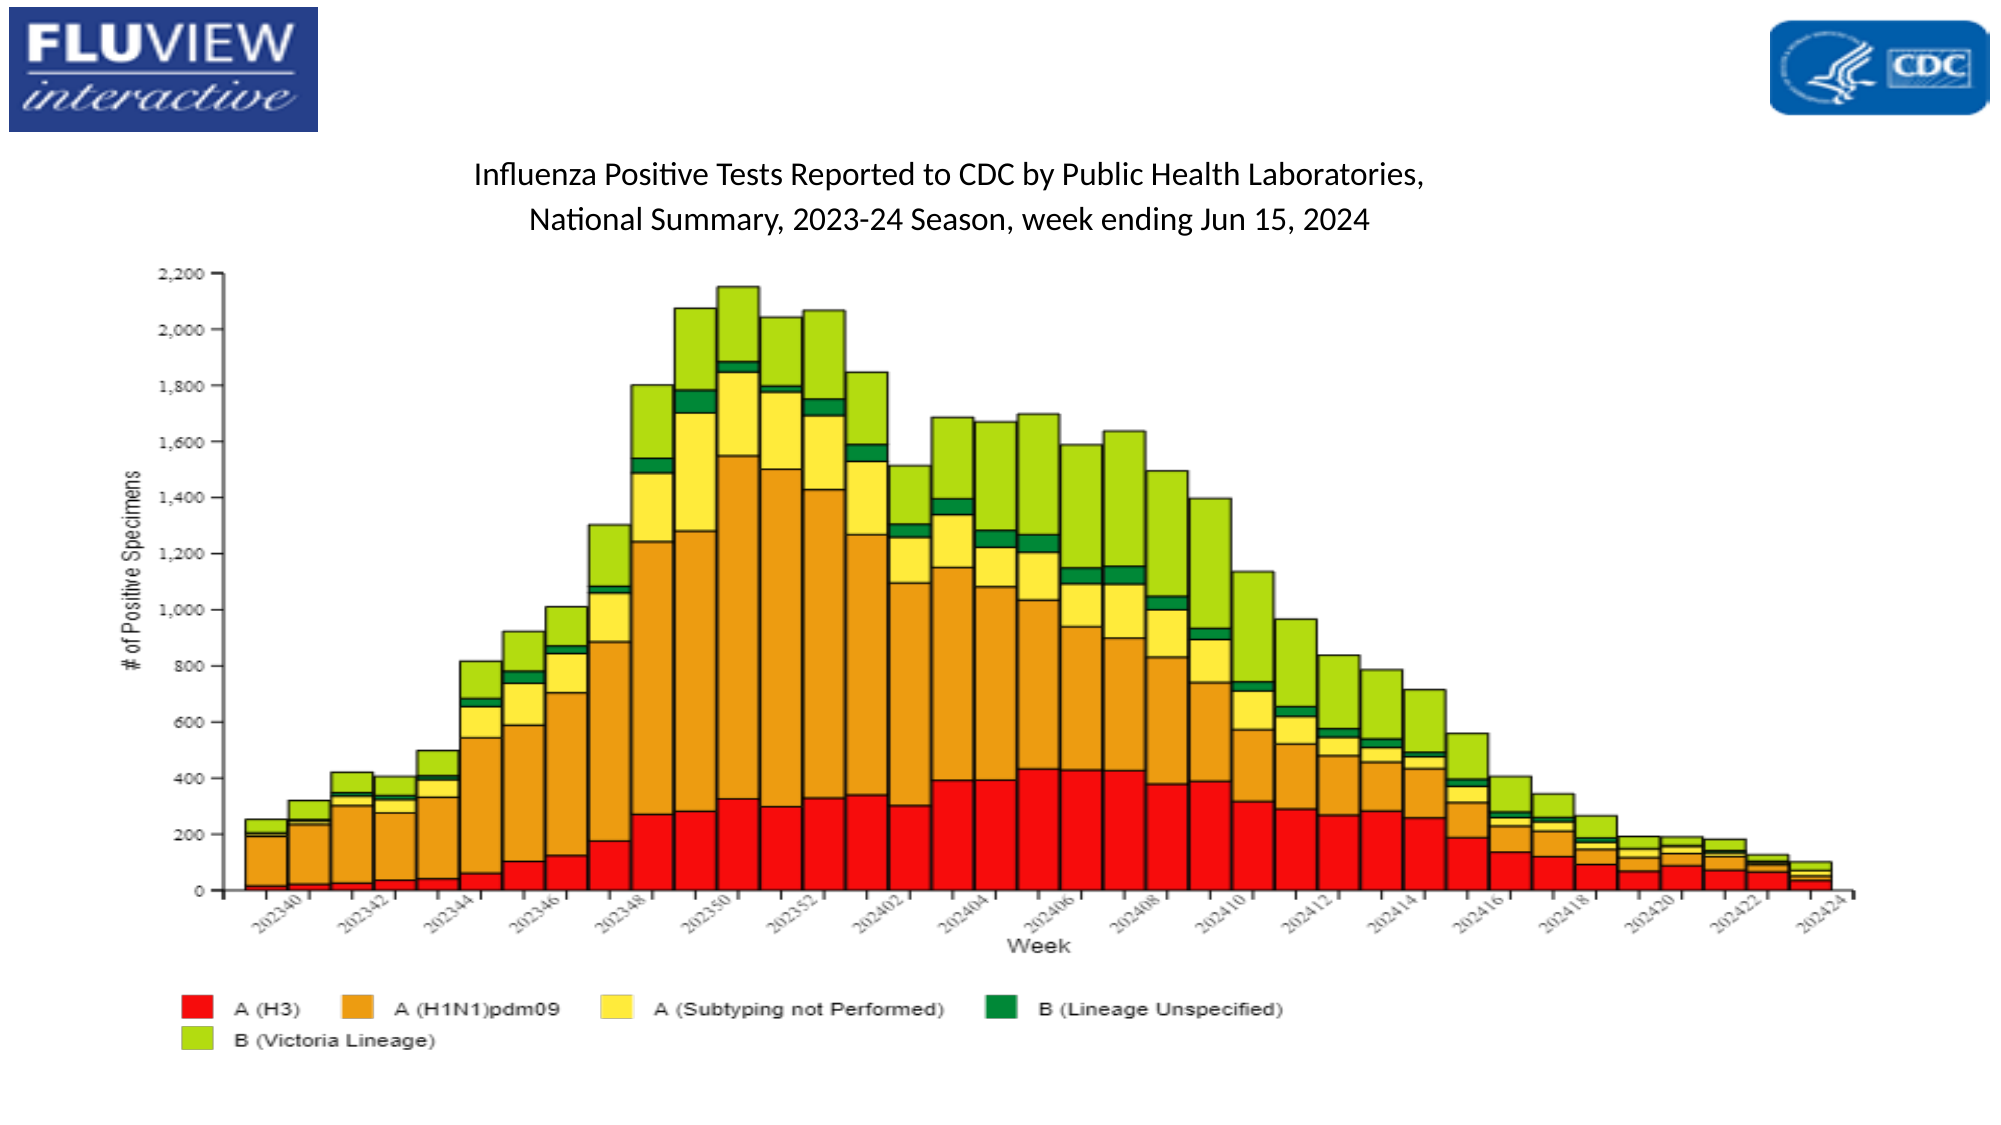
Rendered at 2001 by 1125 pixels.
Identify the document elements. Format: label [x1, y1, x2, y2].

picture [1770, 7, 1990, 132]
picture [99, 250, 2000, 1125]
picture [9, 7, 318, 132]
